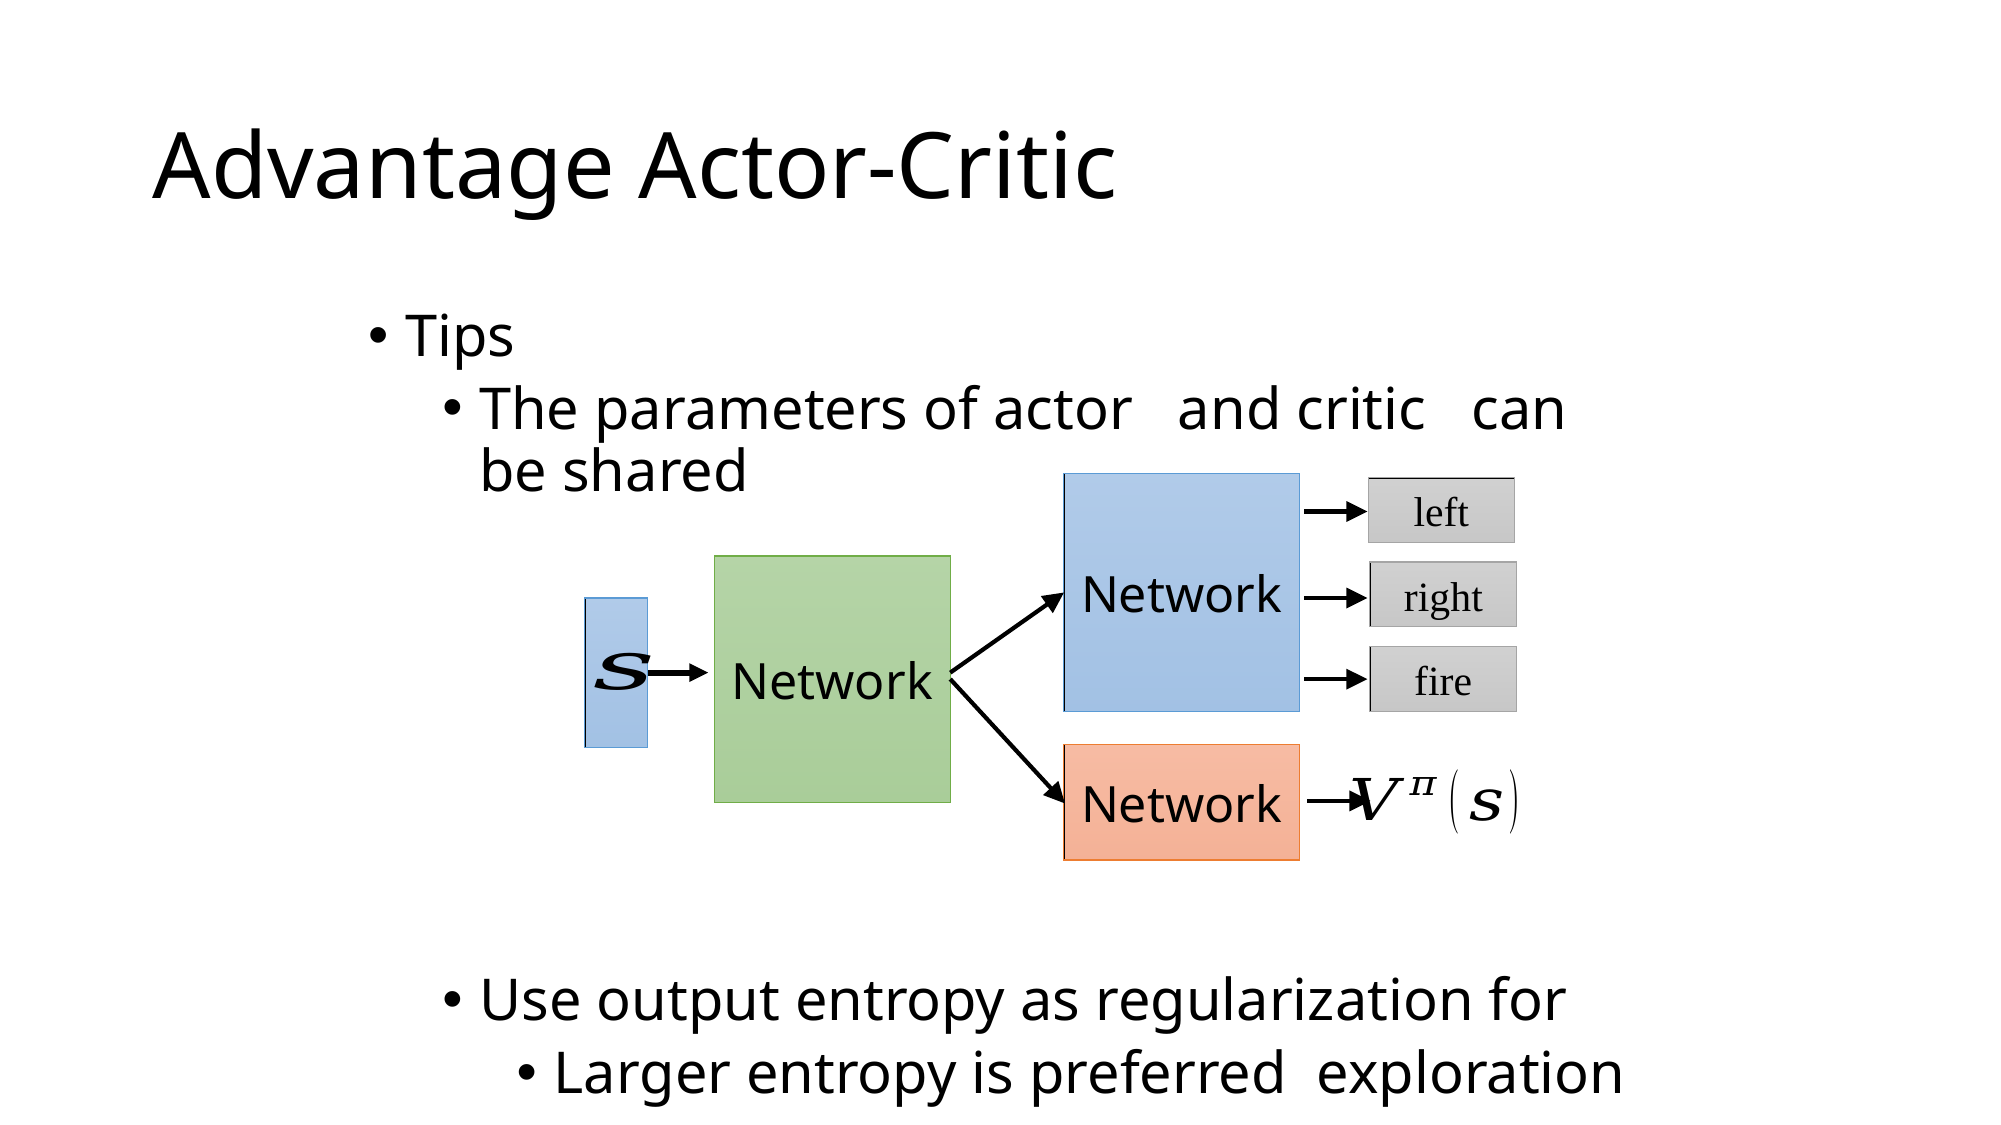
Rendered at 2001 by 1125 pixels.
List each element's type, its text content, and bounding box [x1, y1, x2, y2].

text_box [1307, 762, 1522, 839]
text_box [950, 679, 1065, 804]
title Advantage Actor-Critic [137, 59, 1863, 278]
text_box left [1368, 477, 1515, 543]
text_box Network [1063, 744, 1300, 861]
text_box Network [1063, 473, 1300, 712]
text_box fire [1369, 646, 1517, 712]
text_box right [1369, 561, 1517, 627]
text_box Network [714, 555, 951, 803]
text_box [950, 592, 1064, 673]
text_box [584, 597, 655, 748]
